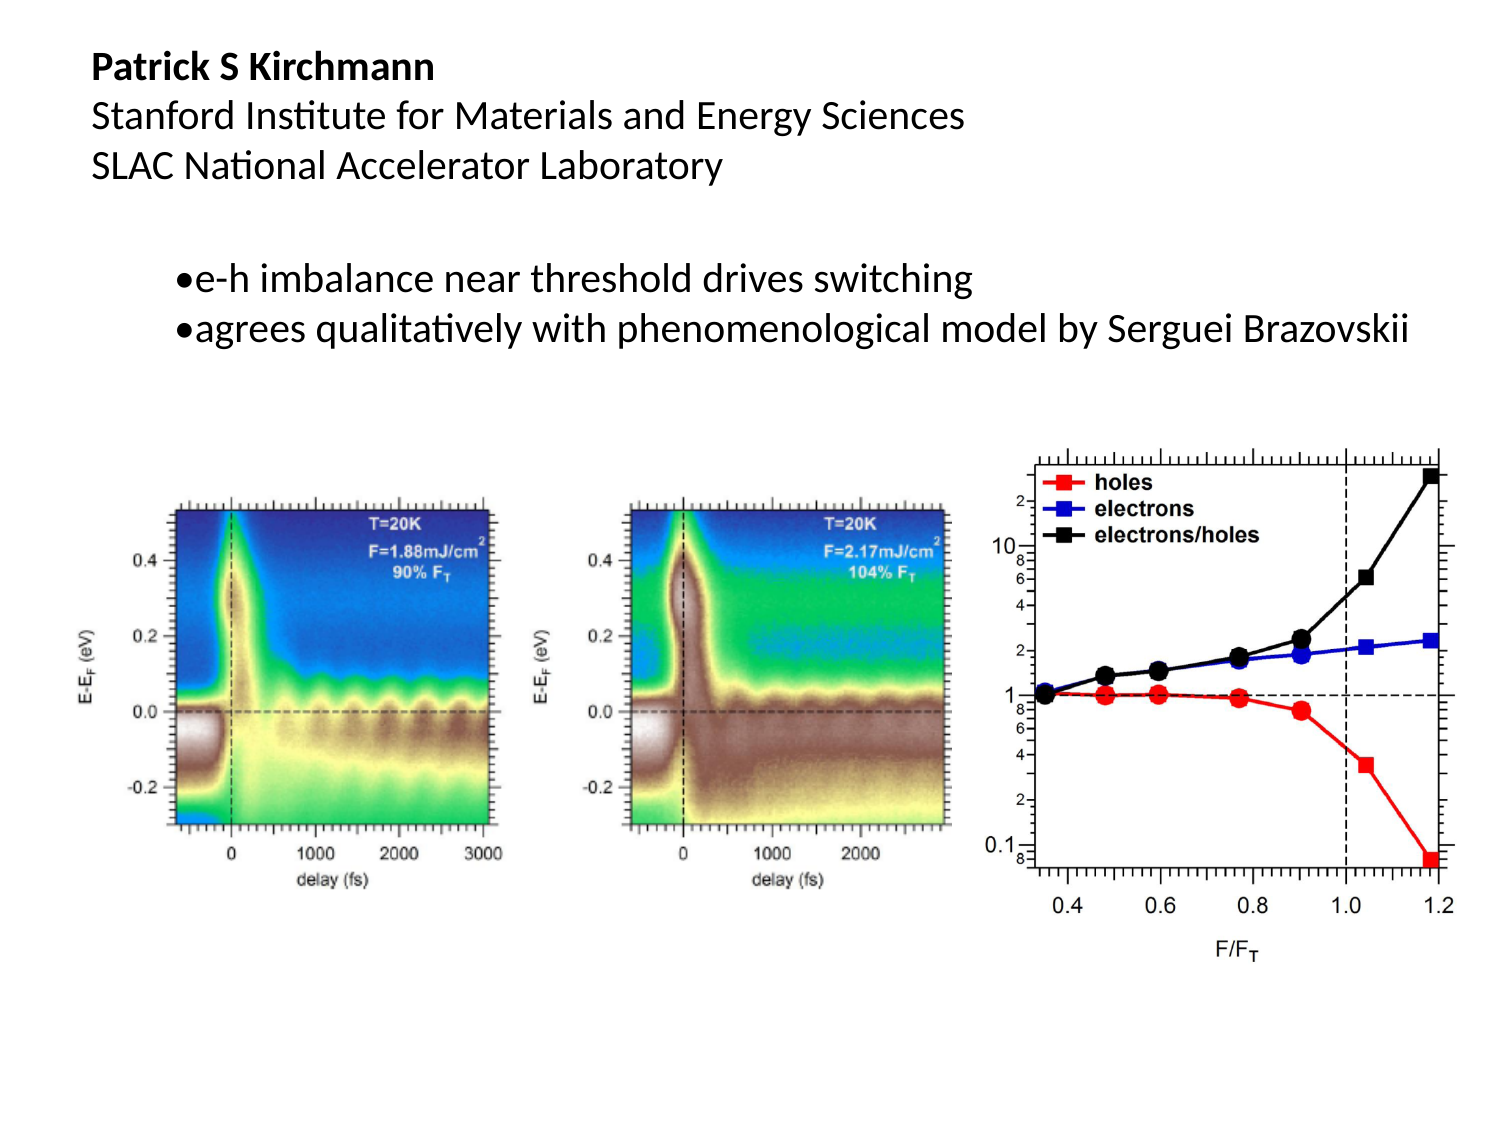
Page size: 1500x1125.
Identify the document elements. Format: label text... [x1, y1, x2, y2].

text_box •e-h imbalance near threshold drives switching •agrees qualitatively with phenomenological model by Serguei Brazovskii [159, 243, 1435, 359]
picture [76, 439, 1500, 965]
text_box Patrick S Kirchmann Stanford Institute for Materials and Energy Sciences SLAC National Accelerator Laboratory [76, 30, 1164, 196]
